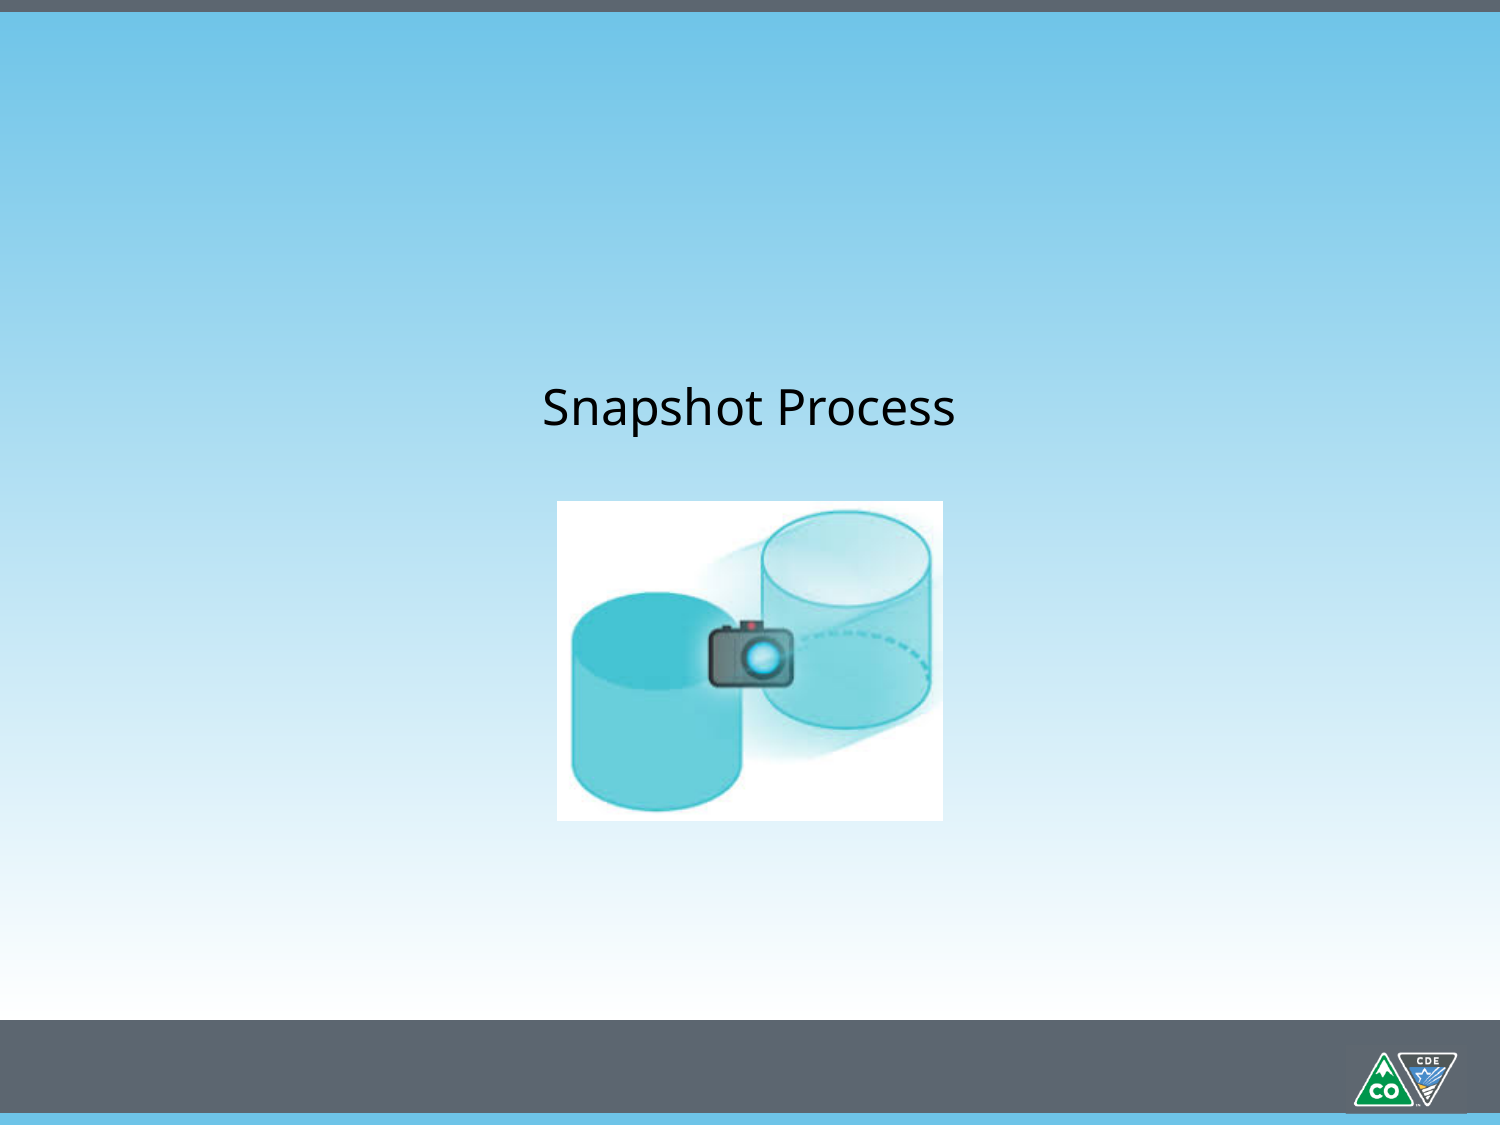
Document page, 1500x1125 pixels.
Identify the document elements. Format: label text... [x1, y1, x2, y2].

picture [1345, 1044, 1467, 1114]
picture [557, 501, 943, 821]
list Snapshot Process [103, 374, 1397, 716]
